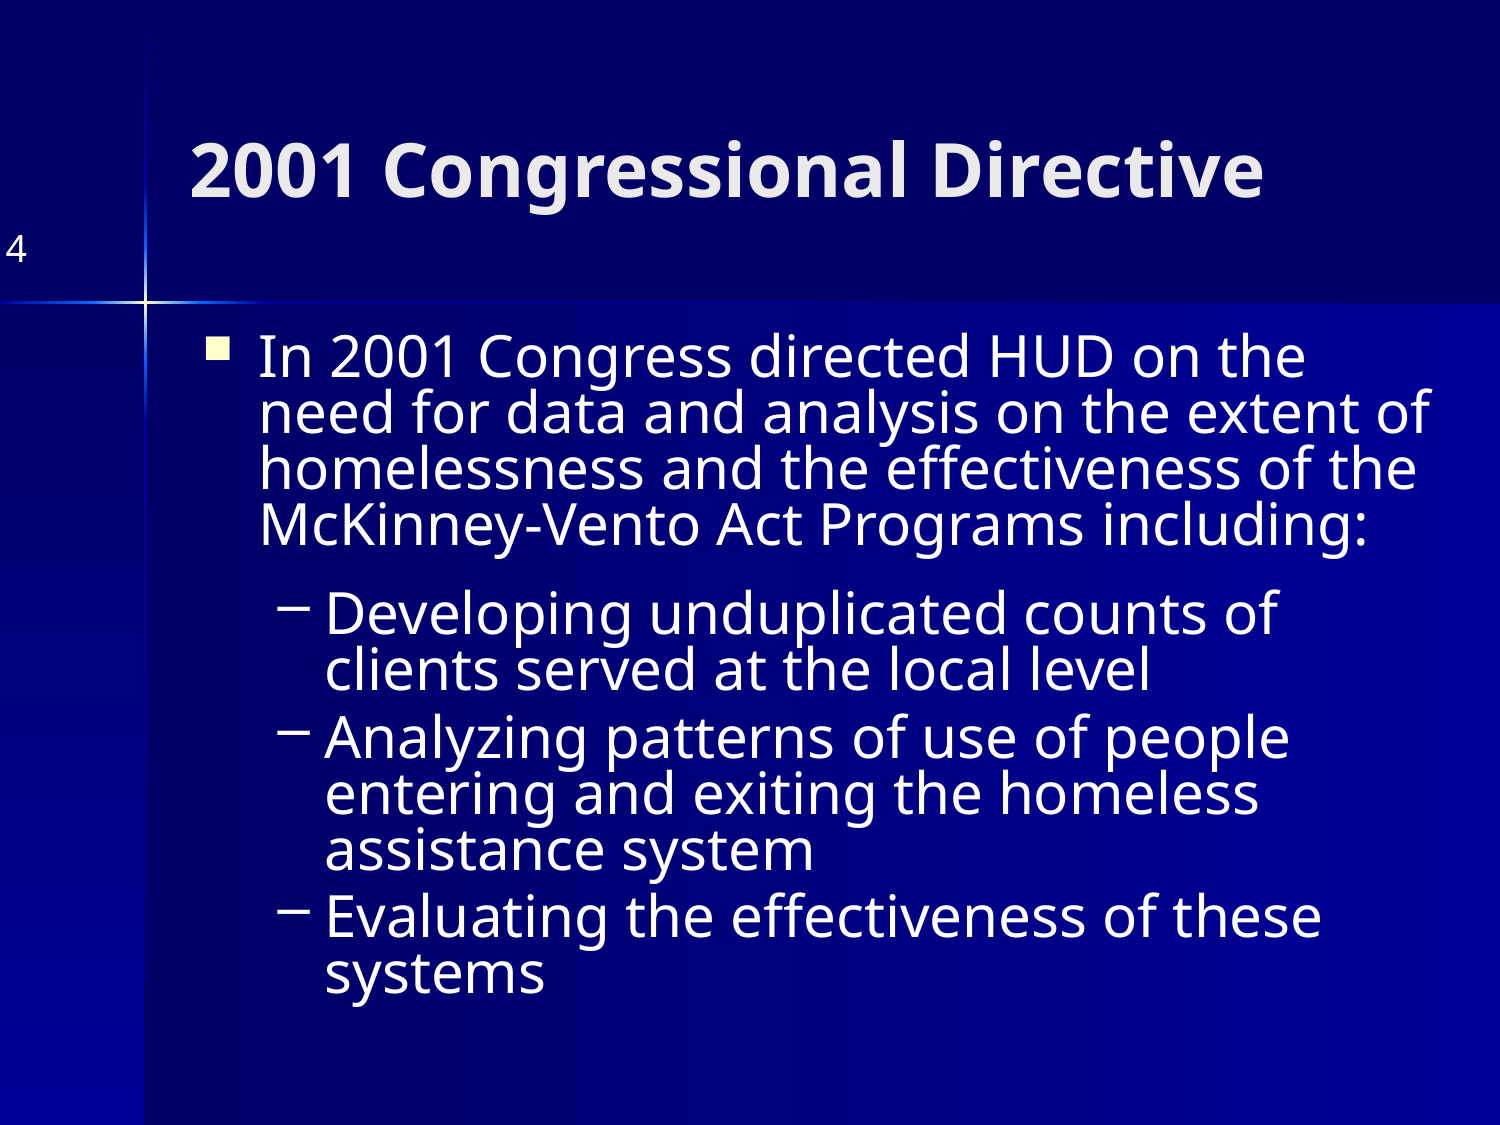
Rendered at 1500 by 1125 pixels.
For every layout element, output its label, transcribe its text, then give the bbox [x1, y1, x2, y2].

text_box 4 [0, 217, 205, 284]
title 2001 Congressional Directive [174, 50, 1413, 285]
list In 2001 Congress directed HUD on the need for data and analysis on the extent of homelessness and the effectiveness of the McKinney-Vento Act Programs including: Developing unduplicated counts of clients served at the local level Analyzing patterns of use of people entering and exiting the homeless assistance system Evaluating the effectiveness of these systems [187, 324, 1463, 1063]
